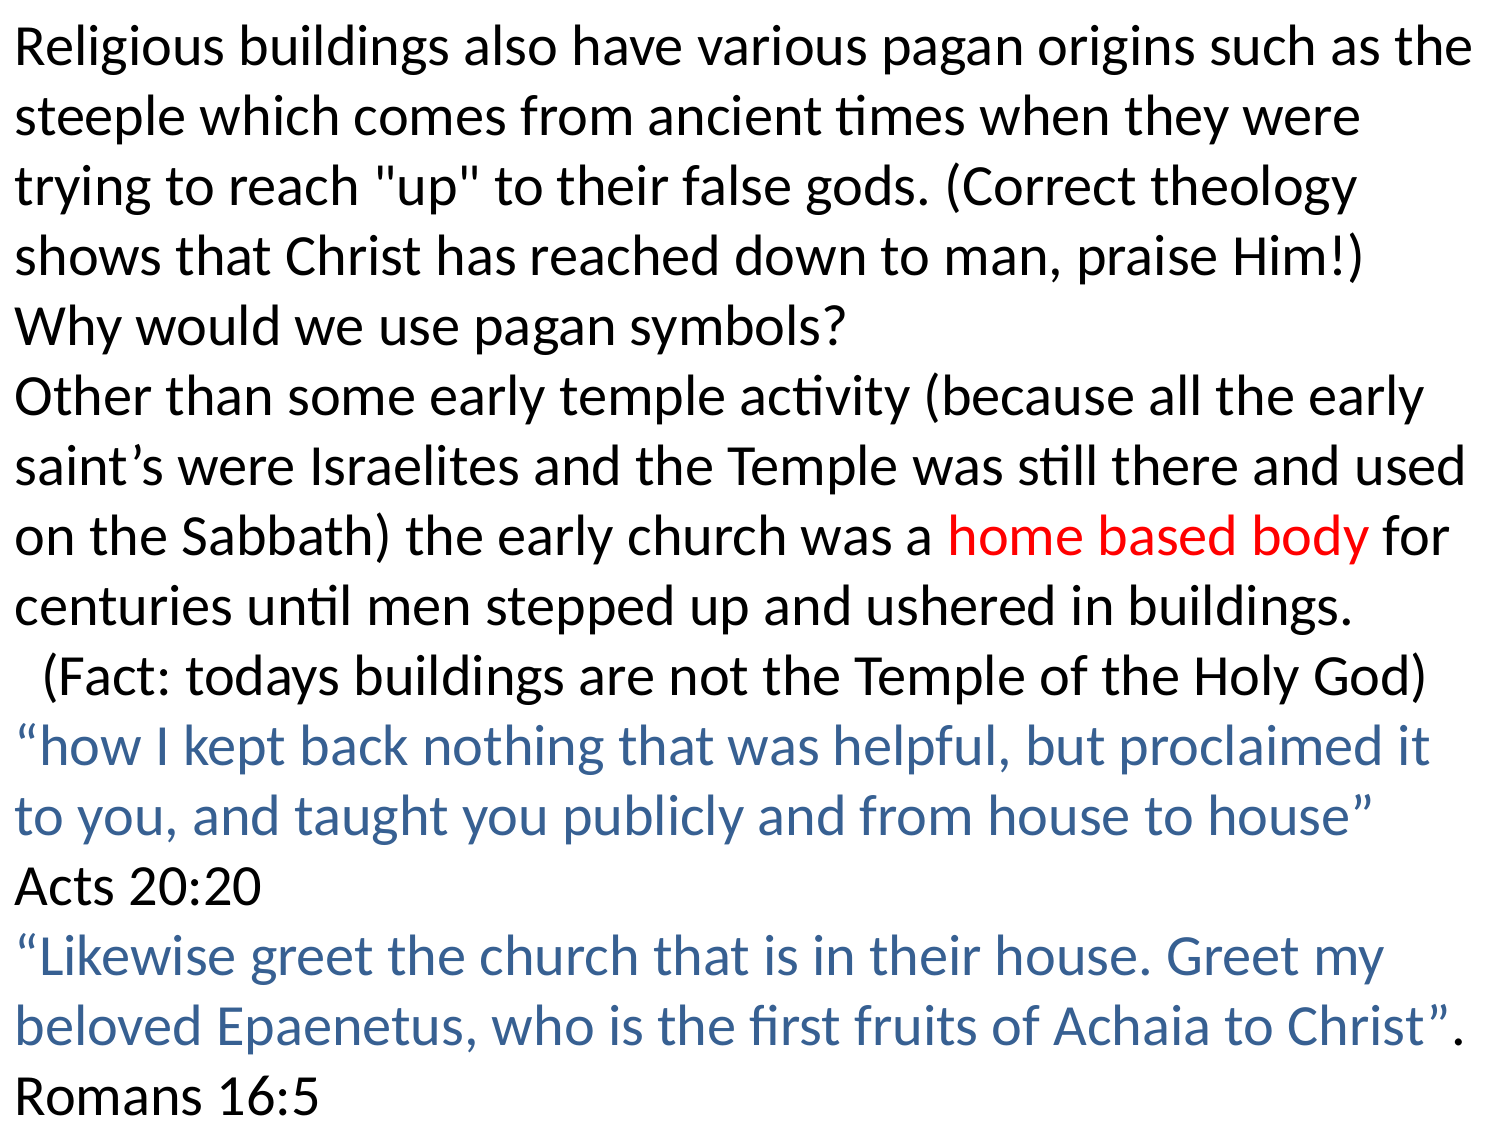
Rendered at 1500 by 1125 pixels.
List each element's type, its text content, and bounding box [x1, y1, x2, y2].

text_box Religious buildings also have various pagan origins such as the steeple which comes from ancient times when they were trying to reach "up" to their false gods. (Correct theology shows that Christ has reached down to man, praise Him!) Why would we use pagan symbols? Other than some early temple activity (because all the early saint’s were Israelites and the Temple was still there and used on the Sabbath) the early church was a home based body for centuries until men stepped up and ushered in buildings. (Fact: todays buildings are not the Temple of the Holy God) “how I kept back nothing that was helpful, but proclaimed it to you, and taught you publicly and from house to house” Acts 20:20 “Likewise greet the church that is in their house. Greet my beloved Epaenetus, who is the first fruits of Achaia to Christ”. Romans 16:5 [0, 0, 1500, 1125]
